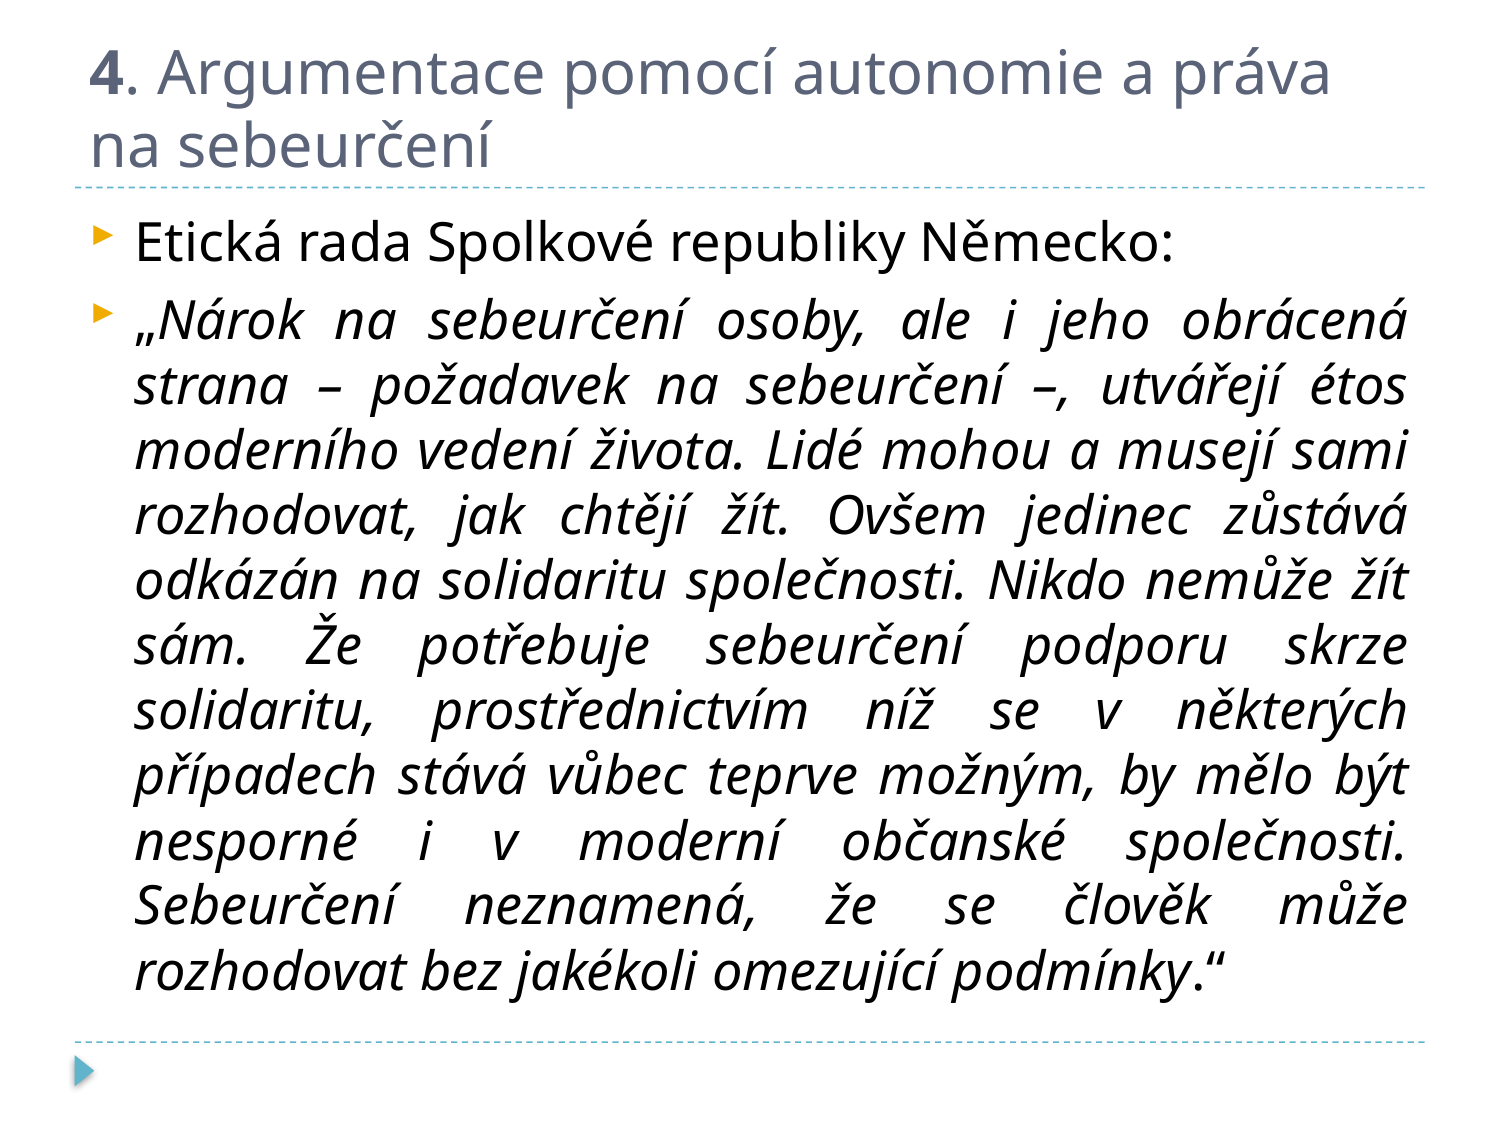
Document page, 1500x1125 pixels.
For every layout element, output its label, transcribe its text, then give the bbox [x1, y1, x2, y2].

title 4. Argumentace pomocí autonomie a práva na sebeurčení [75, 24, 1425, 188]
list Etická rada Spolkové republiky Německo: „Nárok na sebeurčení osoby, ale i jeho obrácená strana – požadavek na sebeurčení –, utvářejí étos moderního vedení života. Lidé mohou a musejí sami rozhodovat, jak chtějí žít. Ovšem jedinec zůstává odkázán na solidaritu společnosti. Nikdo nemůže žít sám. Že potřebuje sebeurčení podporu skrze solidaritu, prostřednictvím níž se v některých případech stává vůbec teprve možným, by mělo být nesporné i v moderní občanské společnosti. Sebeurčení neznamená, že se člověk může rozhodovat bez jakékoli omezující podmínky.“ [75, 200, 1425, 1010]
